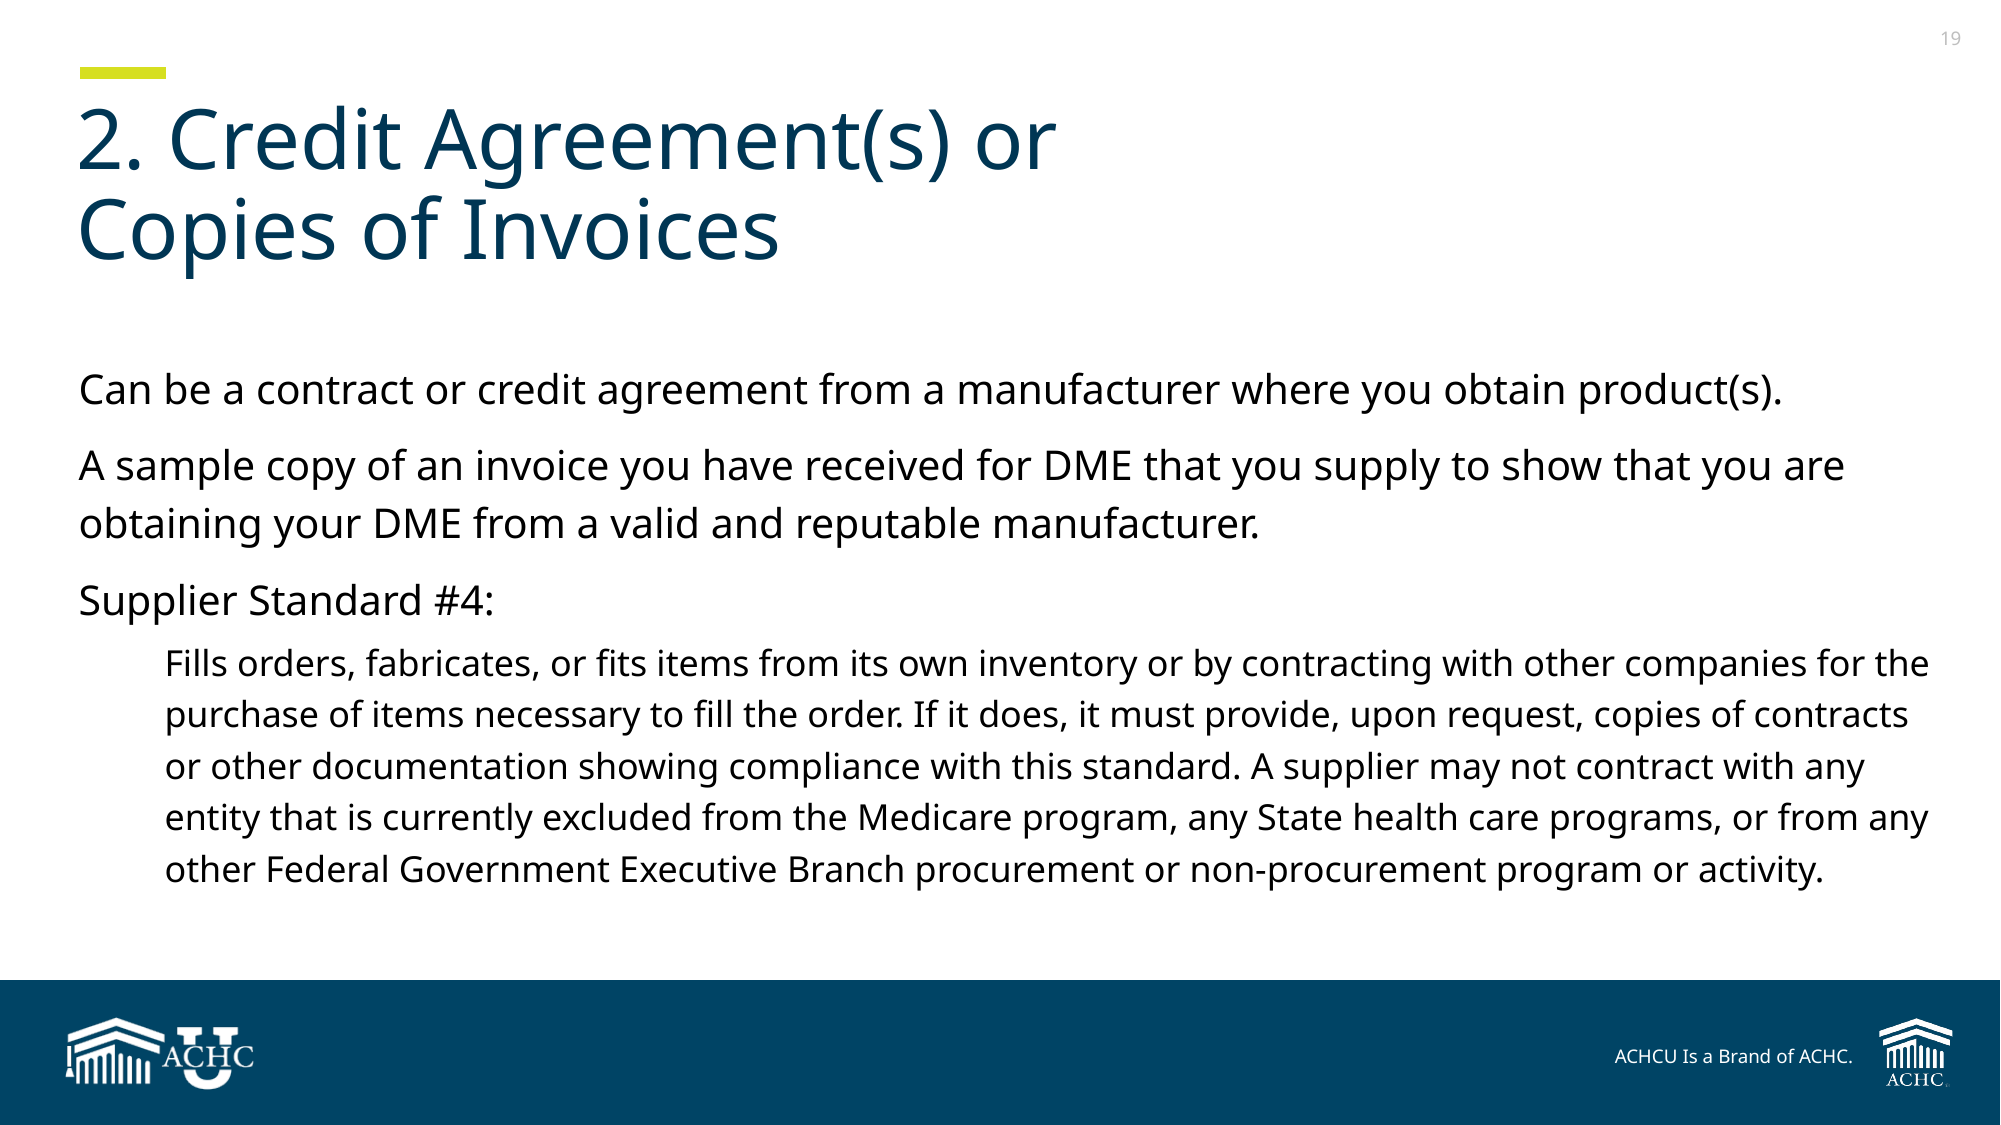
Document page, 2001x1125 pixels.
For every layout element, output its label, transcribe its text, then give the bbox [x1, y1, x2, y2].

list Can be a contract or credit agreement from a manufacturer where you obtain product(s). A sample copy of an invoice you have received for DME that you supply to show that you are obtaining your DME from a valid and reputable manufacturer. Supplier Standard #4: Fills orders, fabricates, or fits items from its own inventory or by contracting with other companies for the purchase of items necessary to fill the order. If it does, it must provide, upon request, copies of contracts or other documentation showing compliance with this standard. A supplier may not contract with any entity that is currently excluded from the Medicare program, any State health care programs, or from any other Federal Government Executive Branch procurement or non-procurement program or activity. [63, 345, 1959, 944]
title 2. Credit Agreement(s) or Copies of Invoices [61, 68, 1905, 307]
